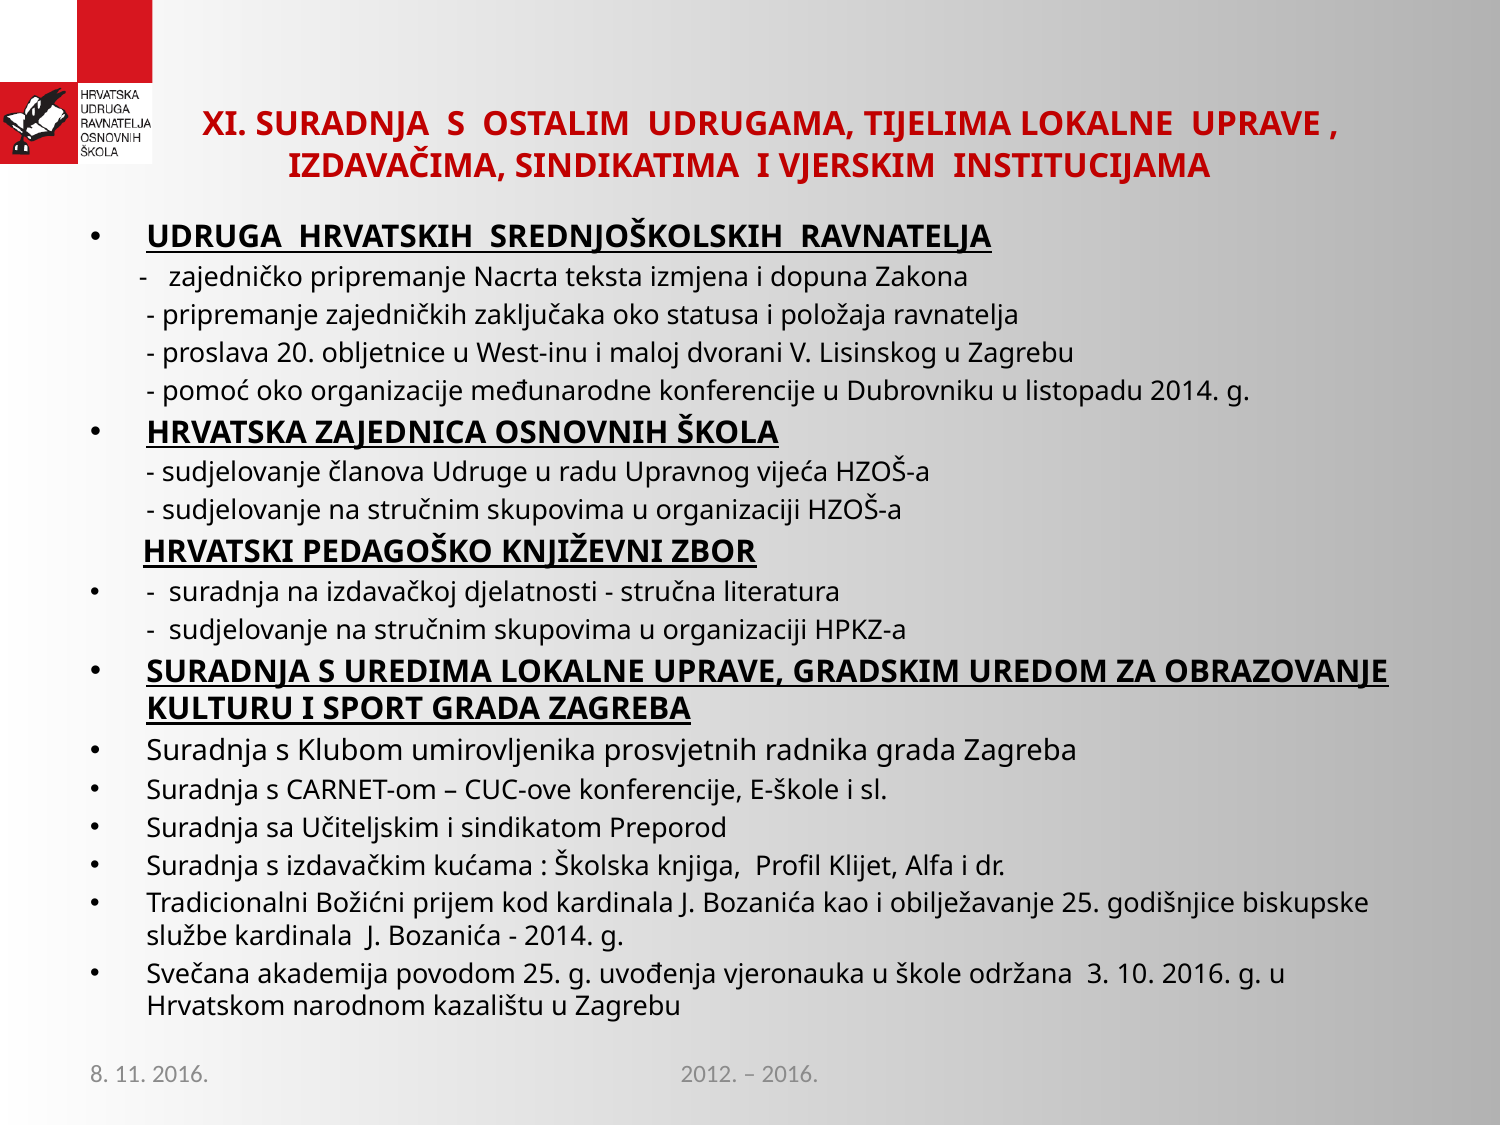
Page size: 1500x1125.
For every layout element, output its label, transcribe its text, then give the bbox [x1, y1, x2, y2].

title XI. SURADNJA S OSTALIM UDRUGAMA, TIJELIMA LOKALNE UPRAVE , IZDAVAČIMA, SINDIKATIMA I VJERSKIM INSTITUCIJAMA [74, 44, 1426, 208]
slide_number 8. 11. 2016. [75, 1042, 425, 1103]
footer 2012. – 2016. [512, 1042, 988, 1103]
list UDRUGA HRVATSKIH SREDNJOŠKOLSKIH RAVNATELJA - zajedničko pripremanje Nacrta teksta izmjena i dopuna Zakona - pripremanje zajedničkih zaključaka oko statusa i položaja ravnatelja - proslava 20. obljetnice u West-inu i maloj dvorani V. Lisinskog u Zagrebu - pomoć oko organizacije međunarodne konferencije u Dubrovniku u listopadu 2014. g. HRVATSKA ZAJEDNICA OSNOVNIH ŠKOLA - sudjelovanje članova Udruge u radu Upravnog vijeća HZOŠ-a - sudjelovanje na stručnim skupovima u organizaciji HZOŠ-a HRVATSKI PEDAGOŠKO KNJIŽEVNI ZBOR - suradnja na izdavačkoj djelatnosti - stručna literatura - sudjelovanje na stručnim skupovima u organizaciji HPKZ-a SURADNJA S UREDIMA LOKALNE UPRAVE, GRADSKIM UREDOM ZA OBRAZOVANJE KULTURU I SPORT GRADA ZAGREBA Suradnja s Klubom umirovljenika prosvjetnih radnika grada Zagreba Suradnja s CARNET-om – CUC-ove konferencije, E-škole i sl. Suradnja sa Učiteljskim i sindikatom Preporod Suradnja s izdavačkim kućama : Školska knjiga, Profil Klijet, Alfa i dr. Tradicionalni Božićni prijem kod kardinala J. Bozanića kao i obilježavanje 25. godišnjice biskupske službe kardinala J. Bozanića - 2014. g. Svečana akademija povodom 25. g. uvođenja vjeronauka u škole održana 3. 10. 2016. g. u Hrvatskom narodnom kazalištu u Zagrebu [74, 208, 1426, 1043]
picture [0, 0, 153, 165]
